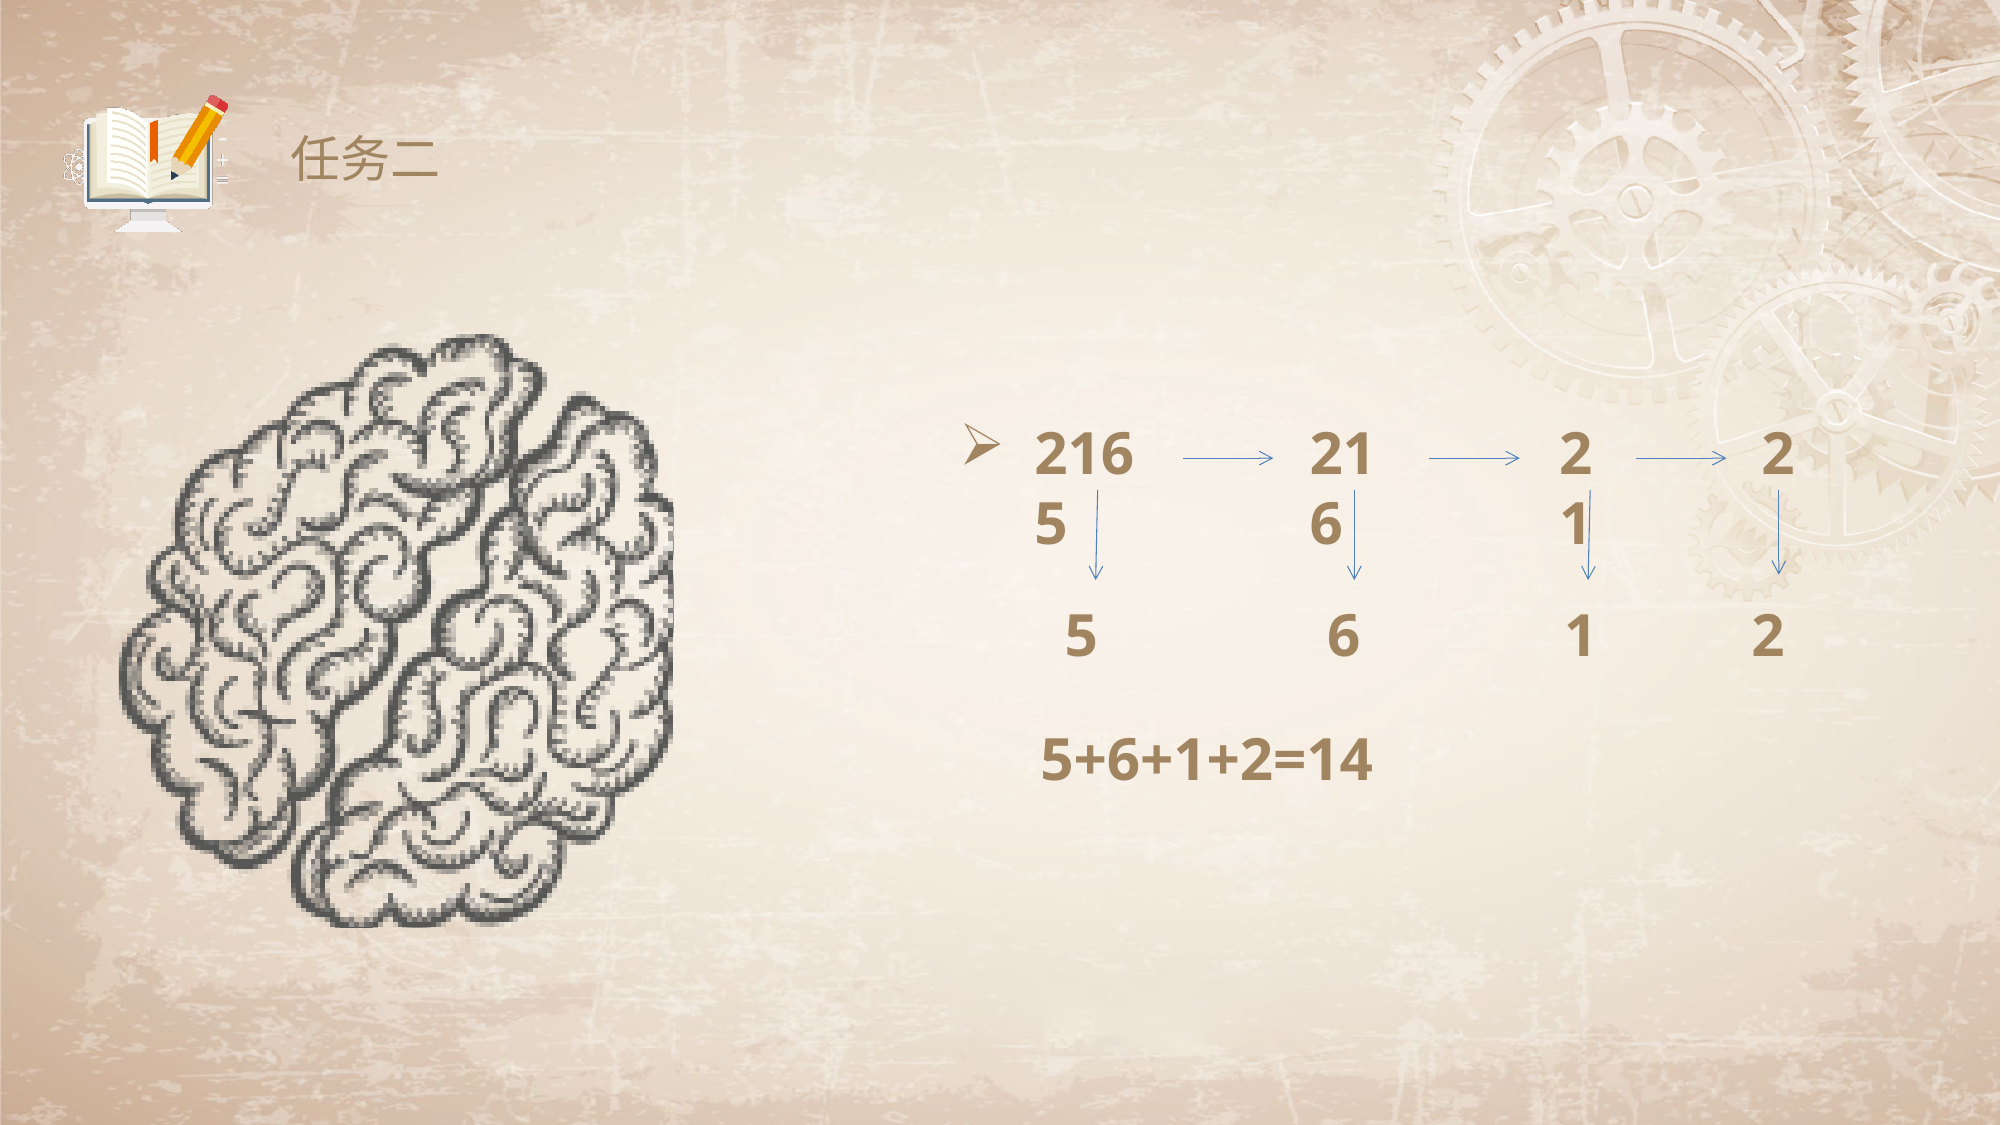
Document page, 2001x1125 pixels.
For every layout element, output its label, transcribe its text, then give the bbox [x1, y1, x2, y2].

text_box 21 [1544, 409, 1639, 564]
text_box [48, 61, 457, 255]
text_box 2 [1746, 409, 1807, 494]
text_box 6 [1297, 590, 1421, 676]
text_box 5+6+1+2=14 [1025, 714, 1790, 800]
picture [0, 0, 2000, 1125]
text_box 216 [1294, 409, 1419, 564]
text_box 2 [1721, 590, 1846, 676]
text_box 2165 [944, 409, 1181, 564]
text_box 1 [1534, 590, 1659, 676]
text_box 5 [1034, 590, 1159, 676]
